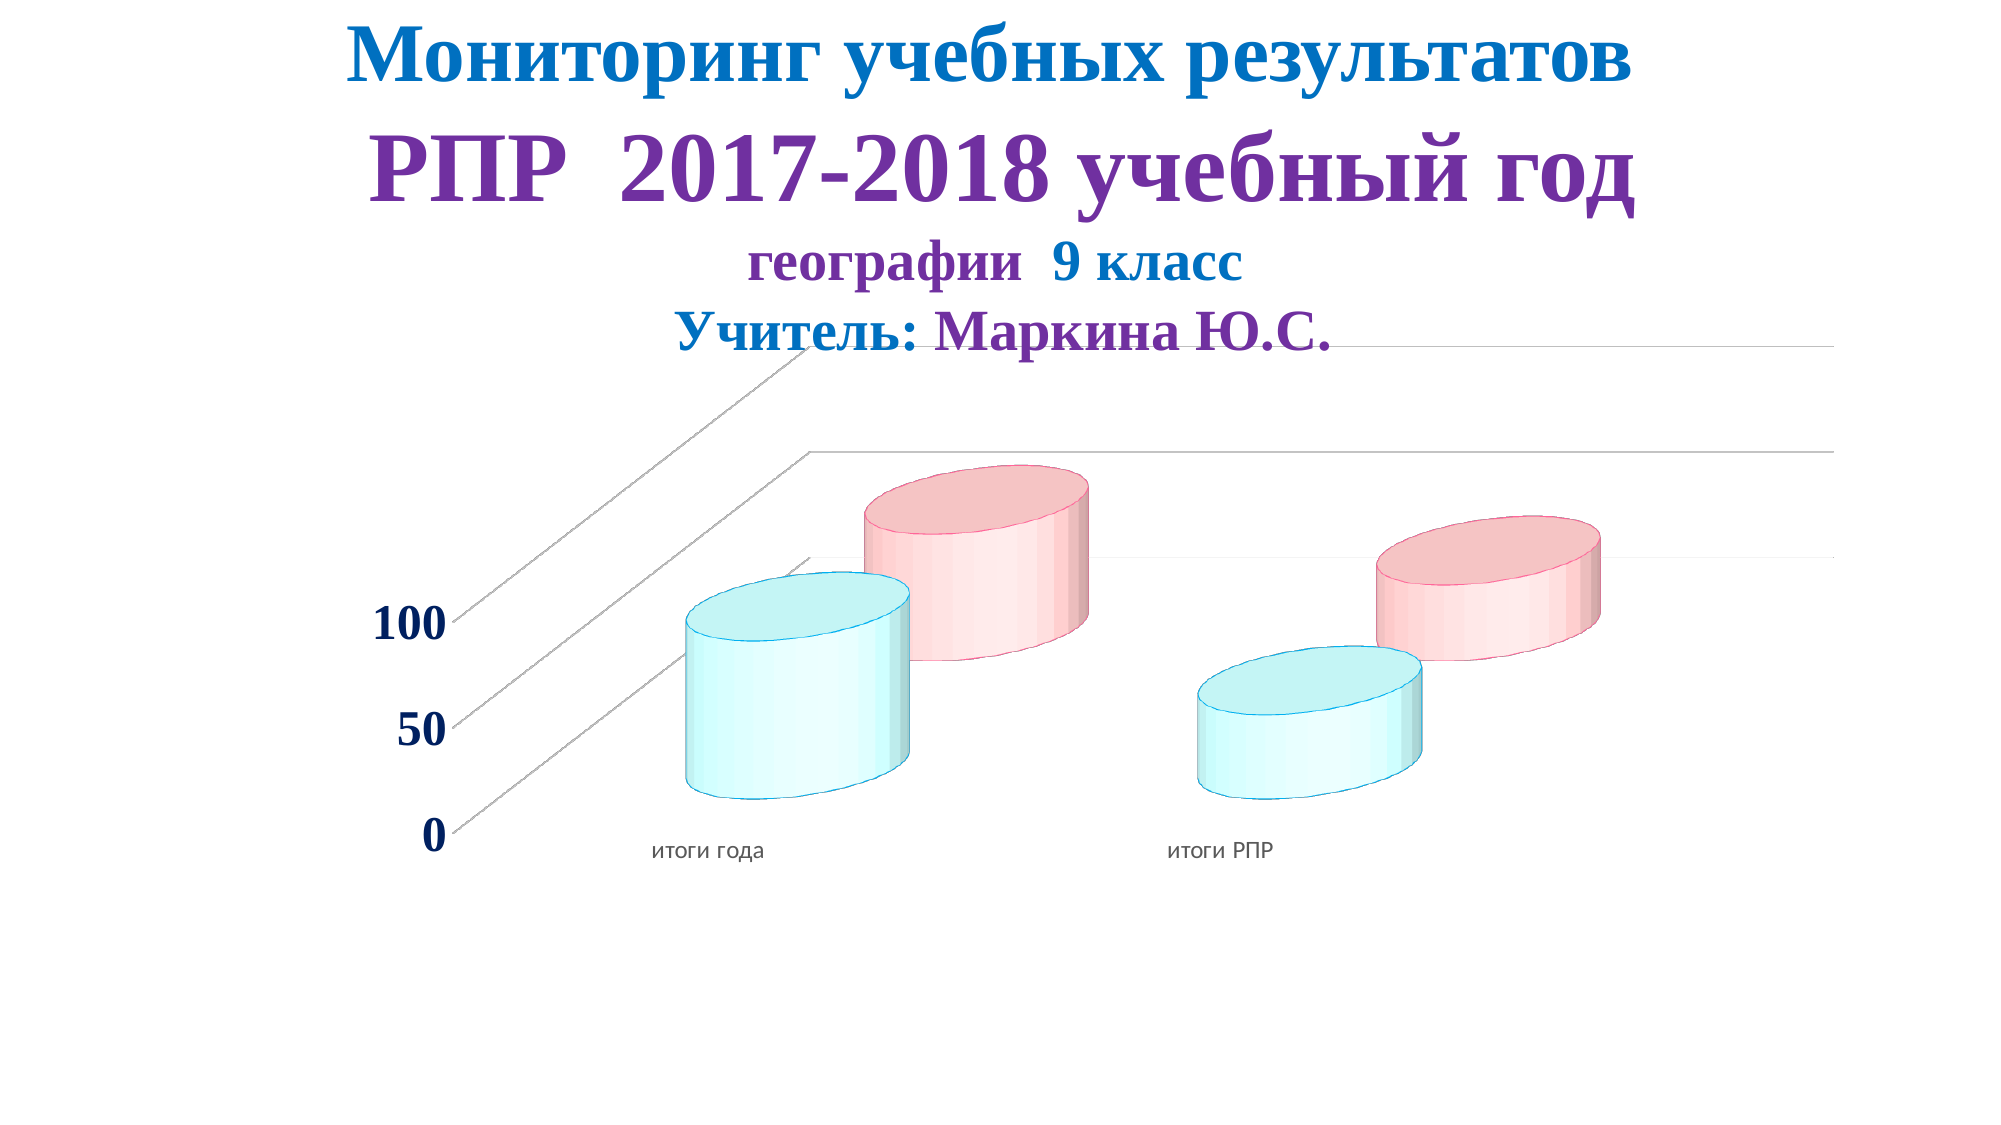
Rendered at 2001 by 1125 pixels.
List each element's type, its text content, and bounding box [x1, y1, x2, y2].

text_box Мониторинг учебных результатов РПР 2017-2018 учебный год географии 9 класс Учитель: Маркина Ю.С. [146, 0, 1859, 323]
chart [28, 323, 1966, 1080]
